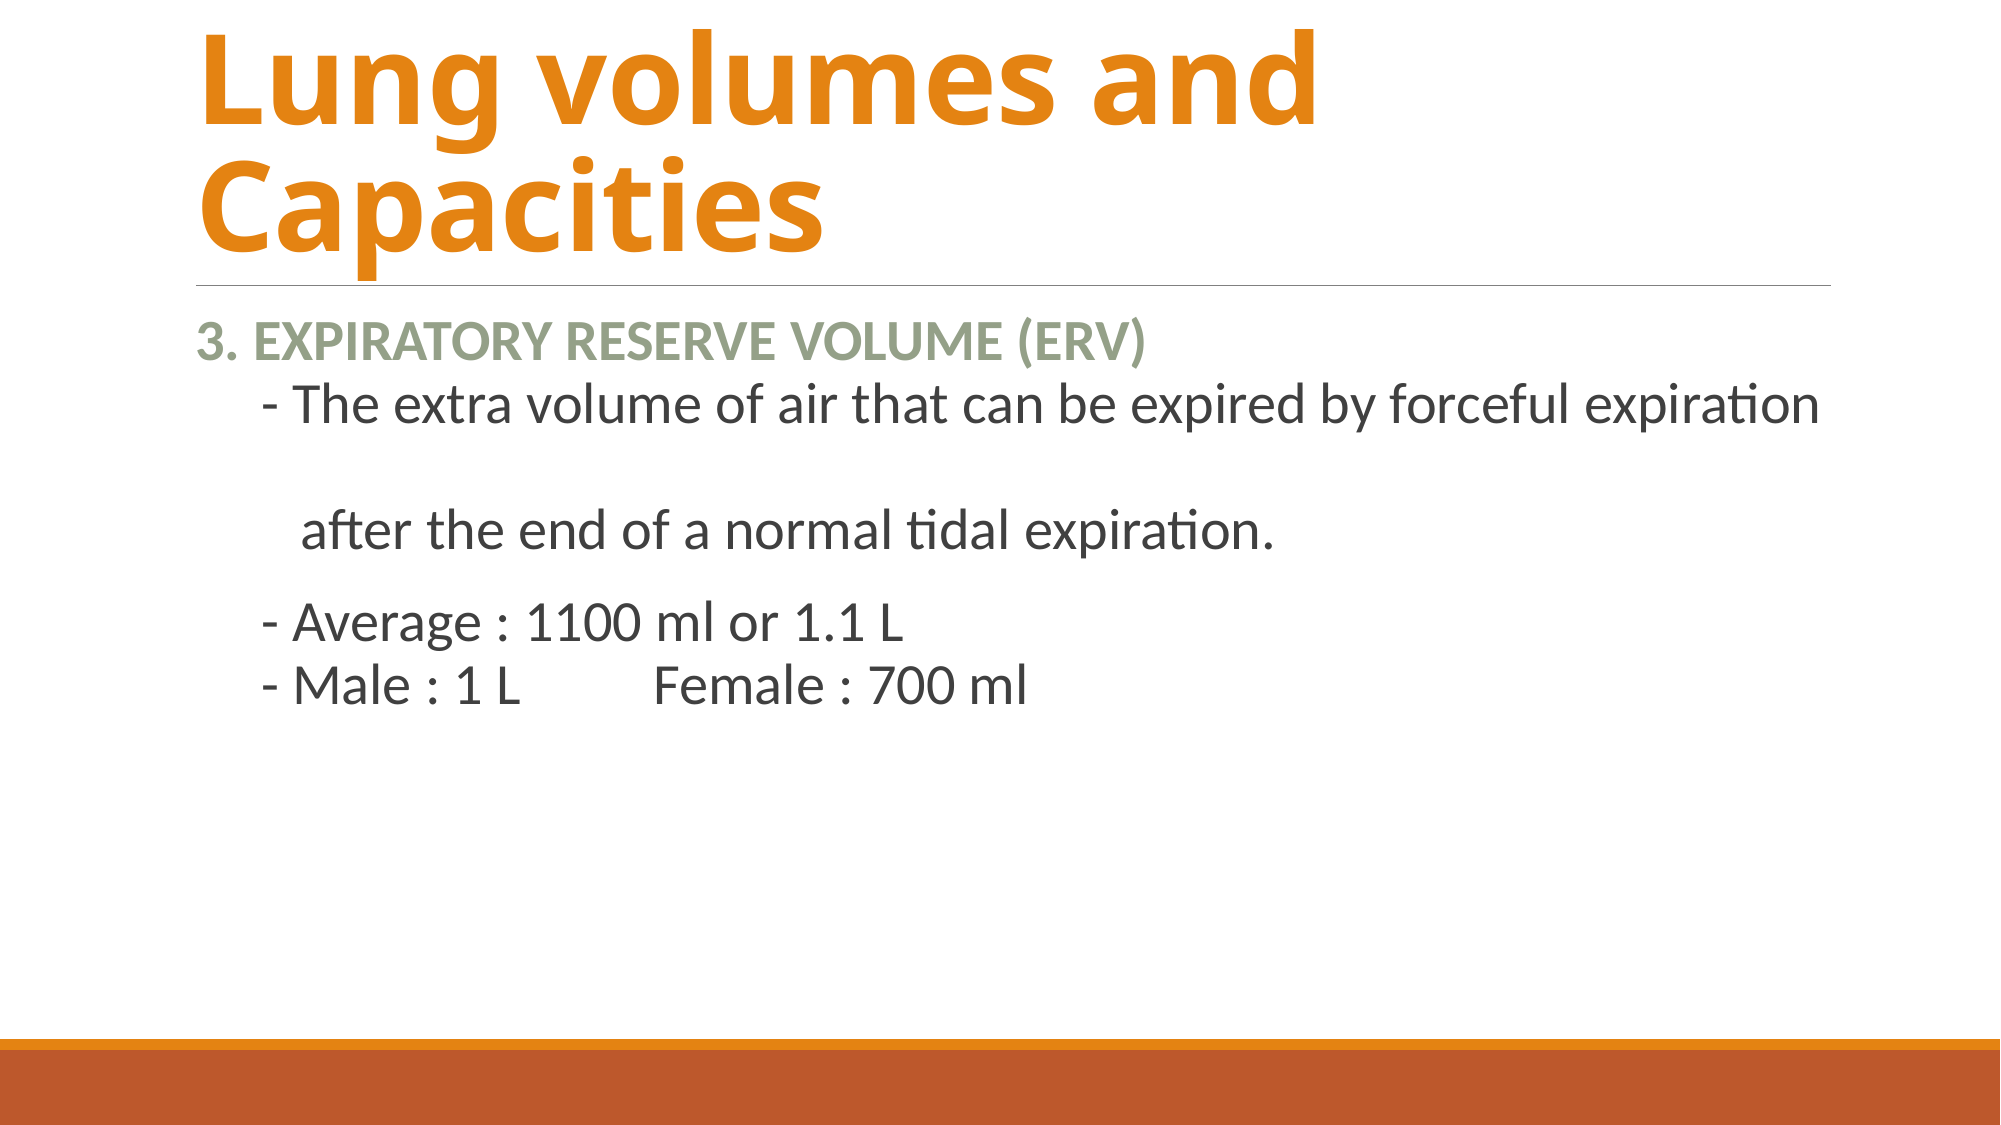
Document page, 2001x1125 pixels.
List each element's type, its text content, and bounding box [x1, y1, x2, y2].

list 3. EXPIRATORY RESERVE VOLUME (ERV) - The extra volume of air that can be expired by forceful expiration after the end of a normal tidal expiration. - Average : 1100 ml or 1.1 L - Male : 1 L Female : 700 ml [180, 302, 1830, 963]
title Lung volumes and Capacities [180, 47, 1830, 285]
